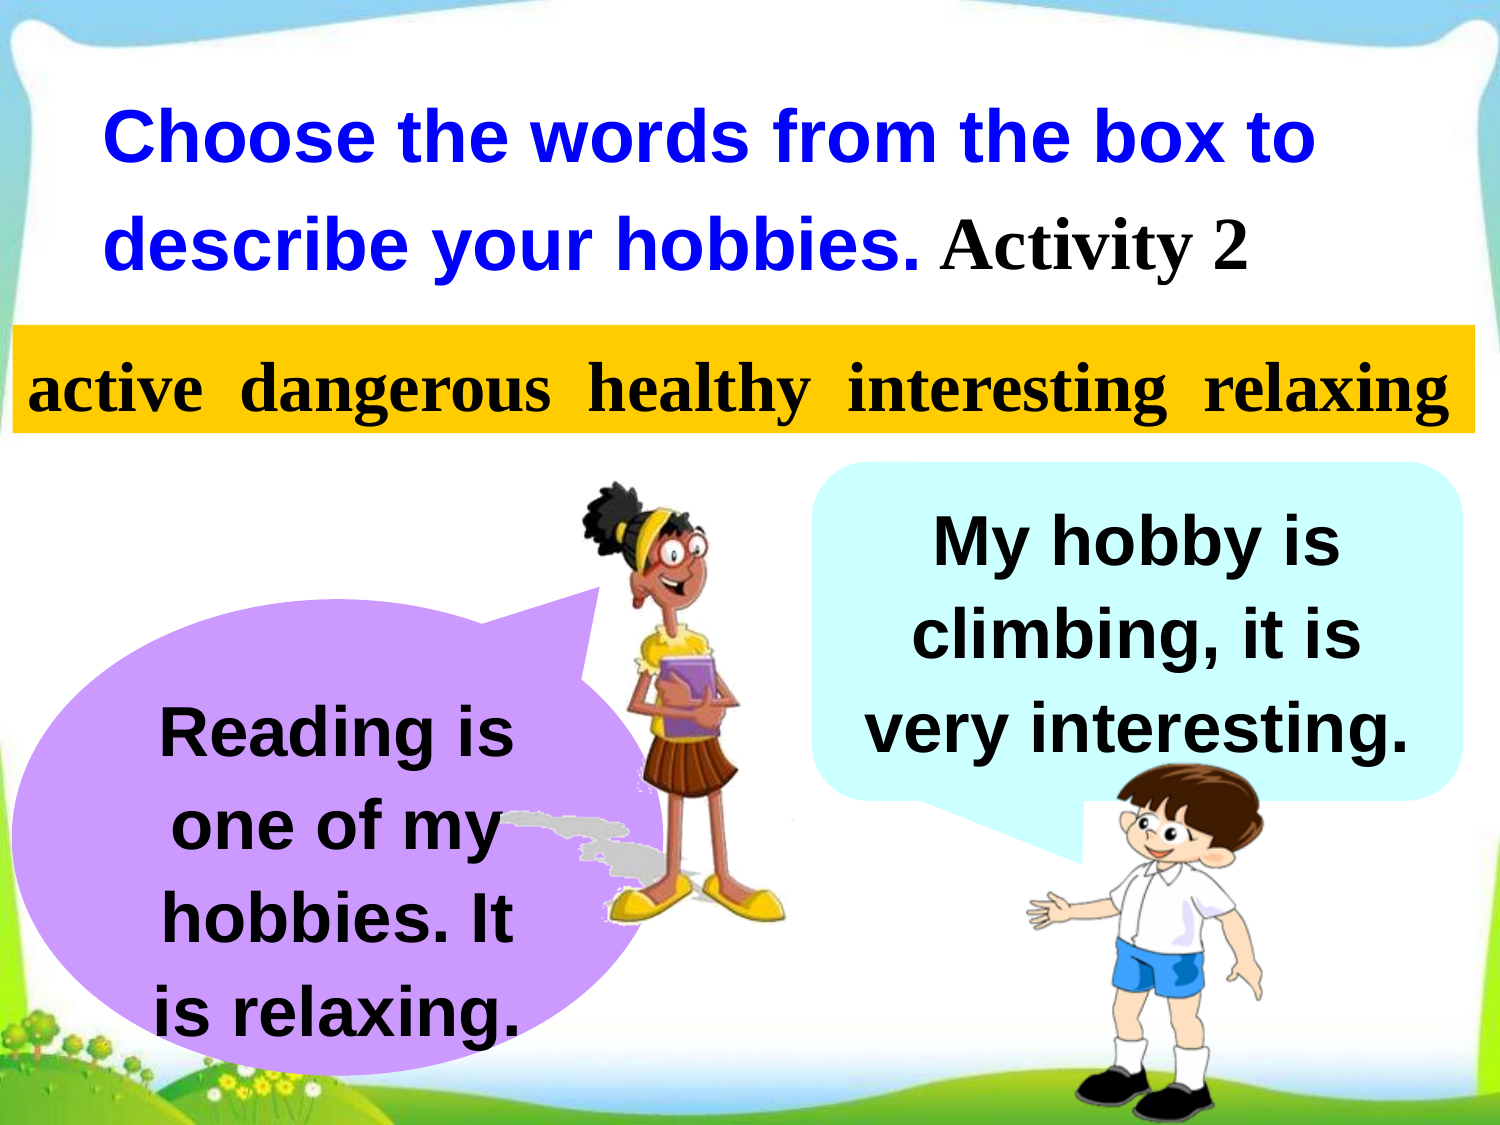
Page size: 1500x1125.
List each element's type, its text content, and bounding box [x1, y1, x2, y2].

picture [0, 0, 1500, 1125]
text_box Activity 2 [924, 187, 1325, 293]
text_box Reading is one of my hobbies. It is relaxing. [12, 599, 626, 1075]
text_box active dangerous healthy interesting relaxing [12, 324, 1475, 434]
text_box My hobby is climbing, it is very interesting. [812, 462, 1463, 839]
text_box Choose the words from the box to describe your hobbies. [87, 62, 1388, 294]
